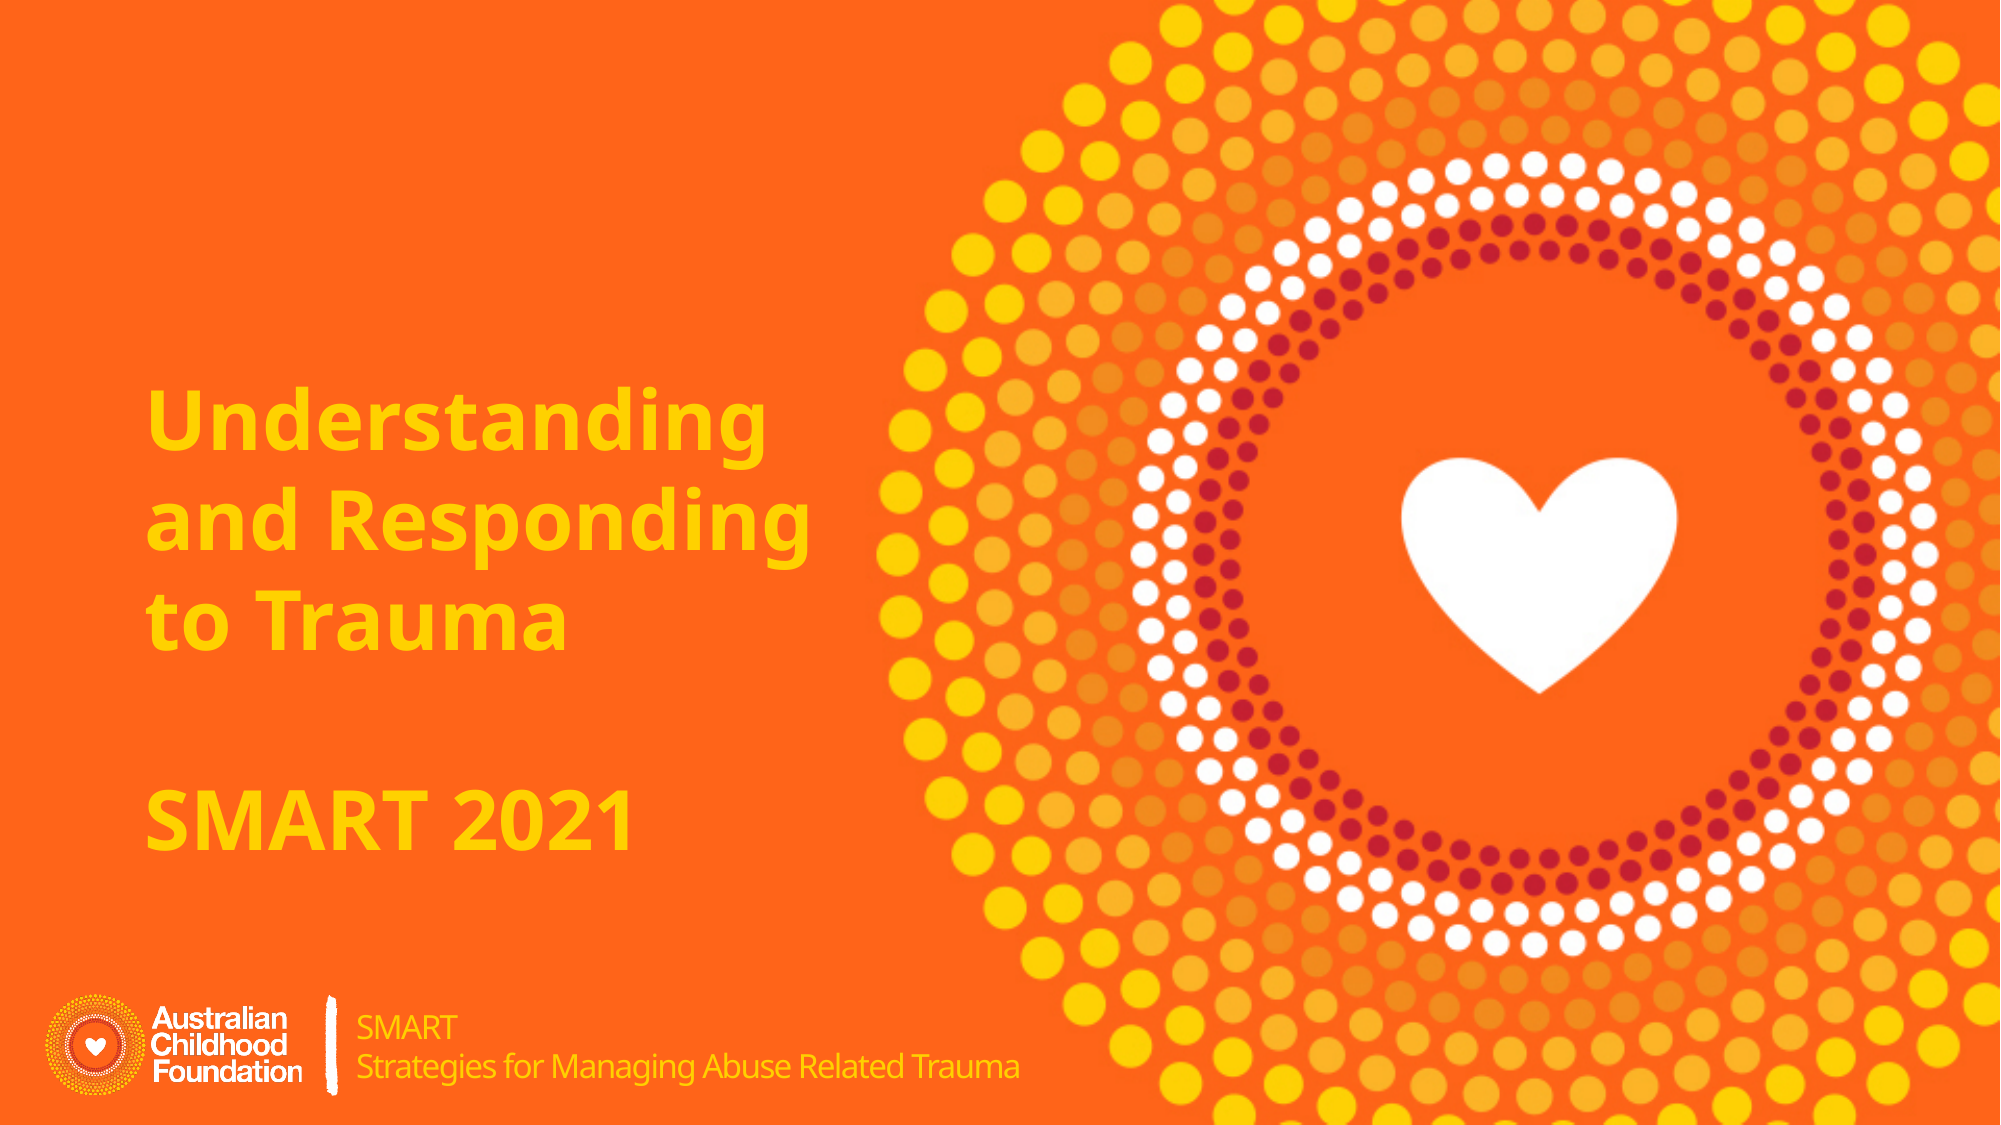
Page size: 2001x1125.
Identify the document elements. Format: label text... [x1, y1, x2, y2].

subtitle Understanding and Responding to Trauma SMART 2021 [129, 360, 848, 877]
picture [0, 0, 2000, 1125]
